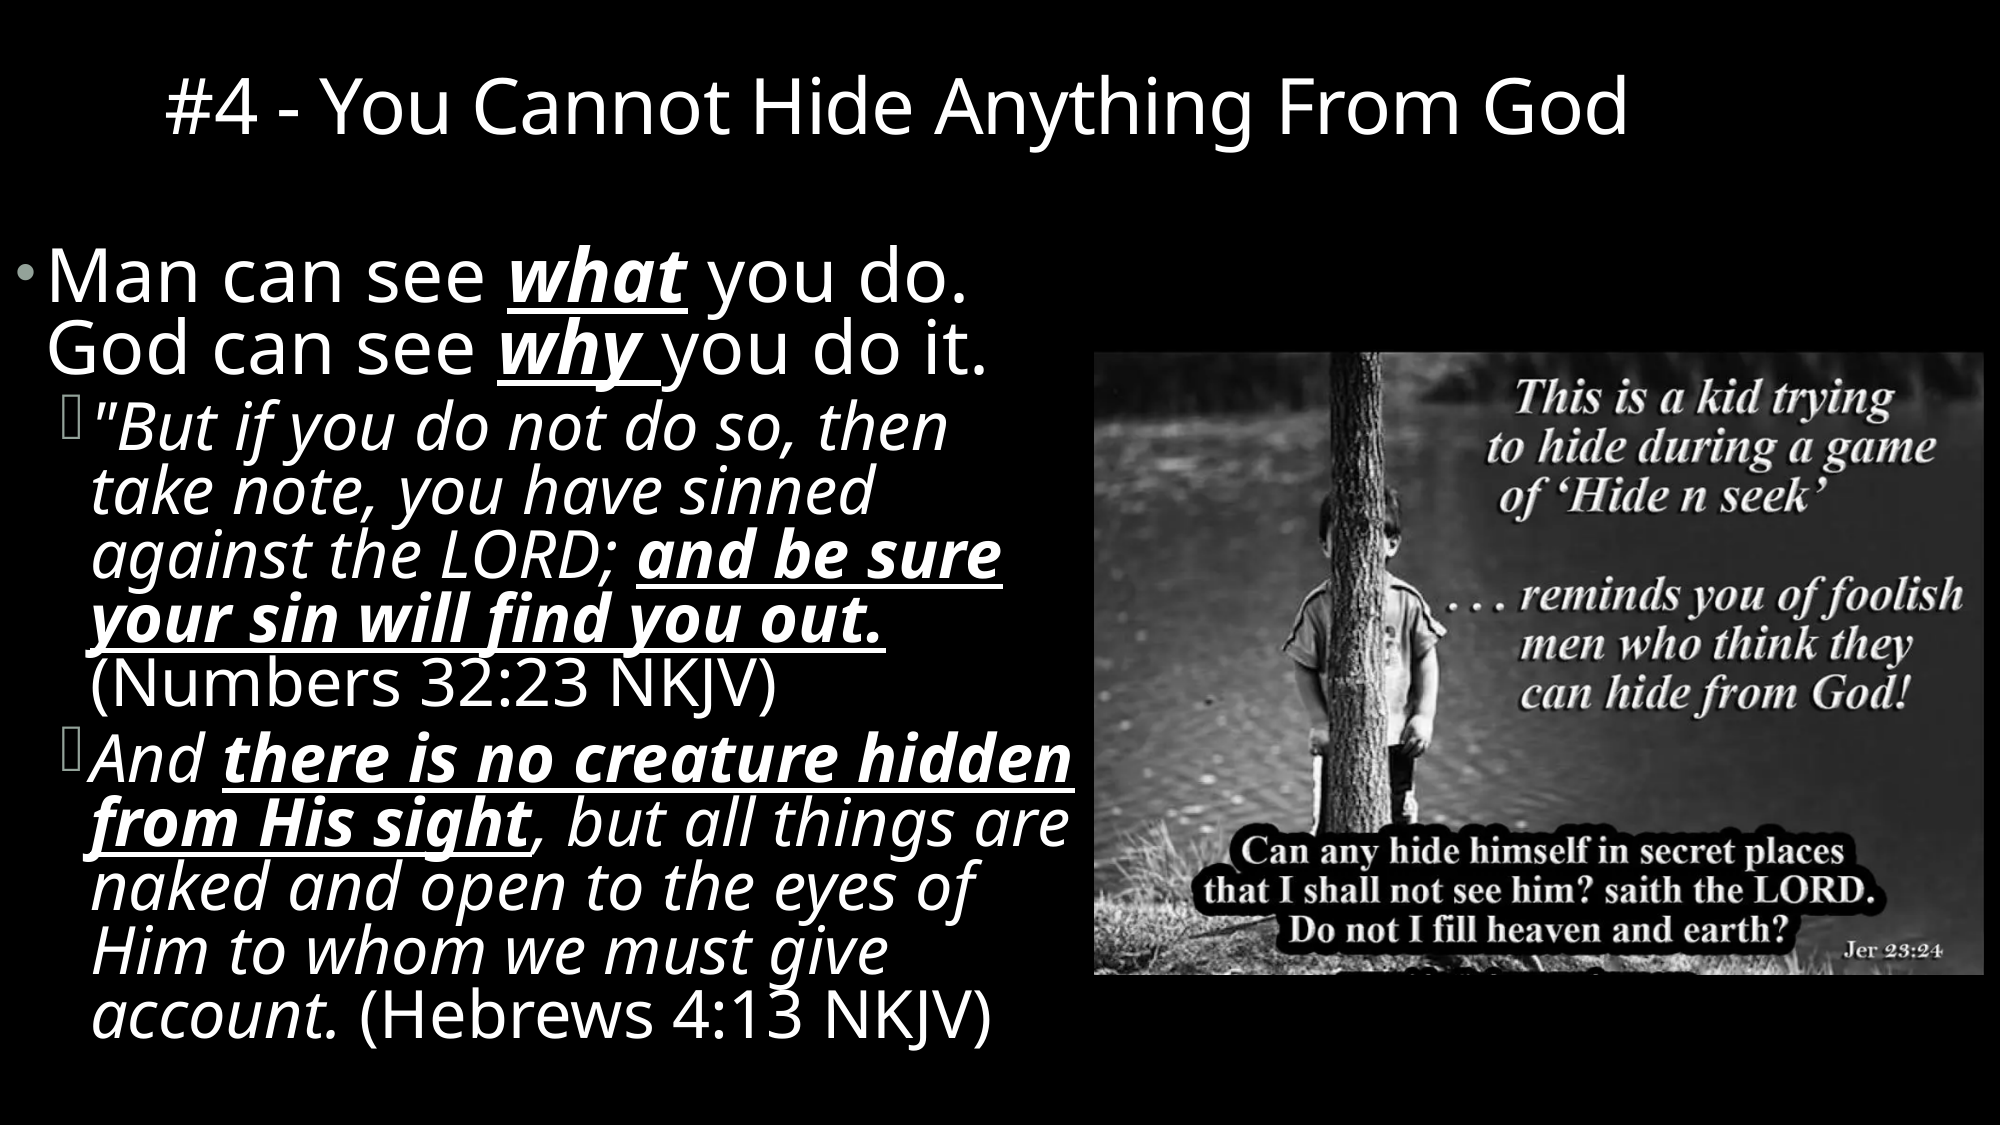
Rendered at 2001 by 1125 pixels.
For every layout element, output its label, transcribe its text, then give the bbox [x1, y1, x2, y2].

picture [1094, 349, 1984, 976]
list Man can see what you do. God can see why you do it. "But if you do not do so, then take note, you have sinned against the LORD; and be sure your sin will find you out. (Numbers 32:23 NKJV) And there is no creature hidden from His sight, but all things are naked and open to the eyes of Him to whom we must give account. (Hebrews 4:13 NKJV) [0, 237, 1100, 988]
title #4 - You Cannot Hide Anything From God [149, 0, 1849, 160]
